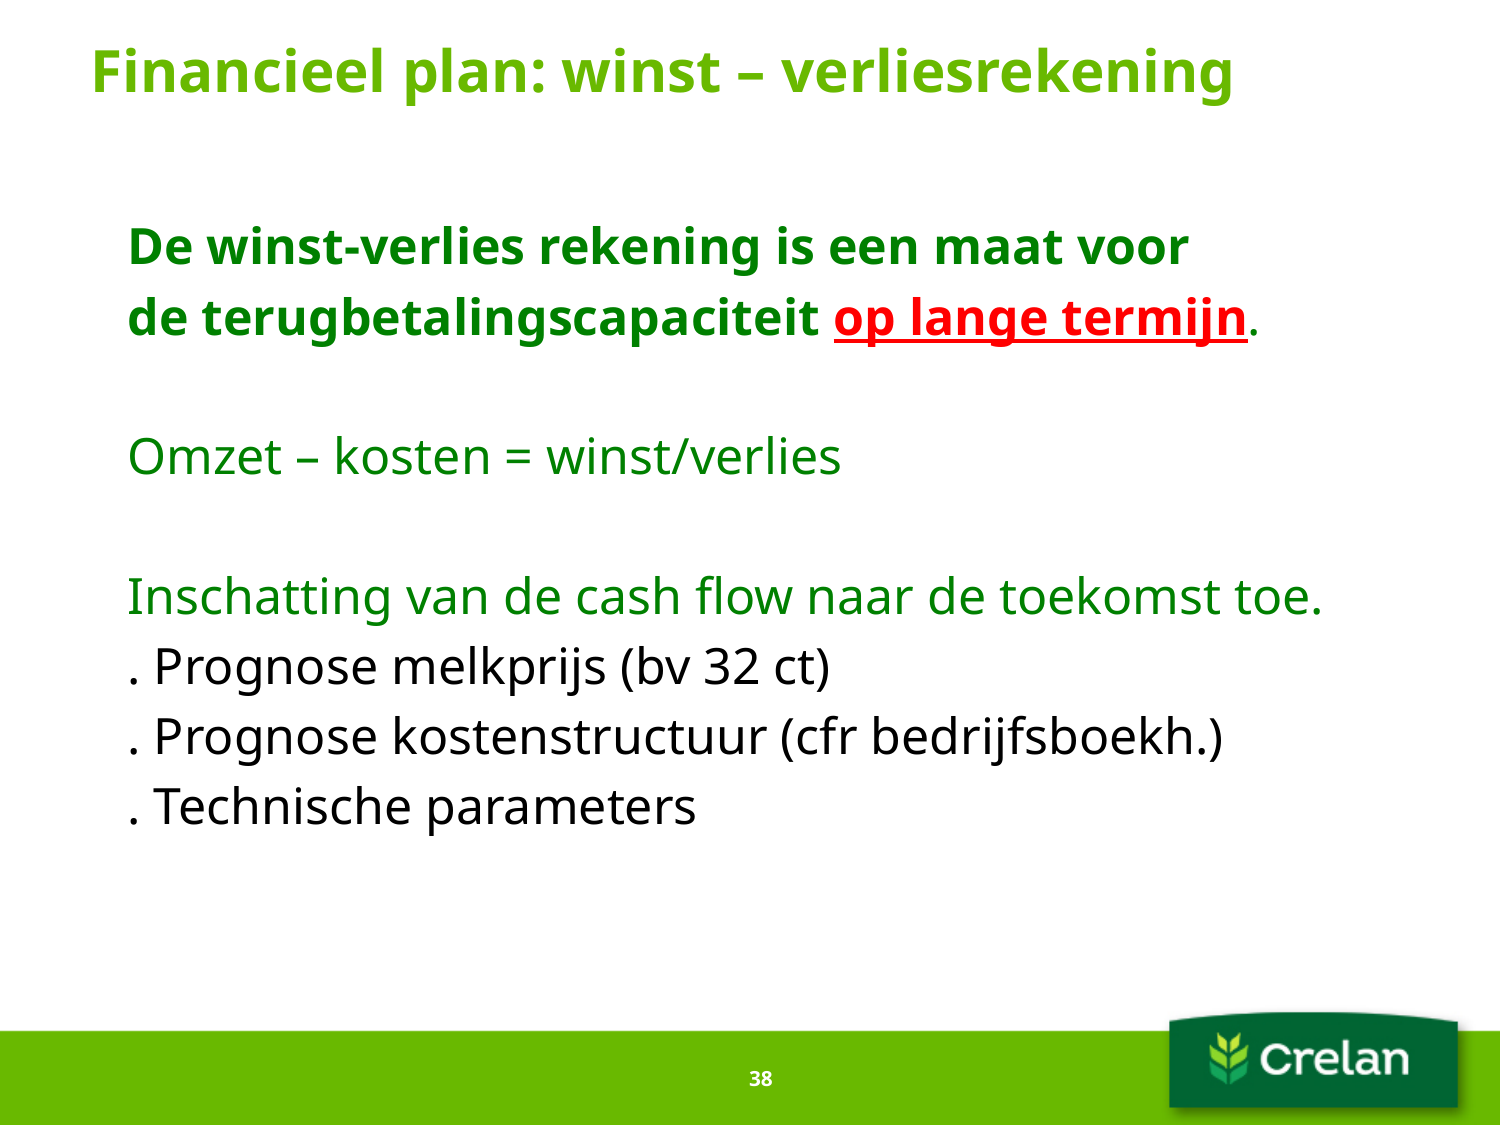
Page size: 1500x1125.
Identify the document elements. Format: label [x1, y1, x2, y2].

title [75, 0, 1432, 138]
slide_number [604, 1057, 918, 1109]
list [112, 137, 1448, 951]
picture [0, 1000, 1500, 1125]
